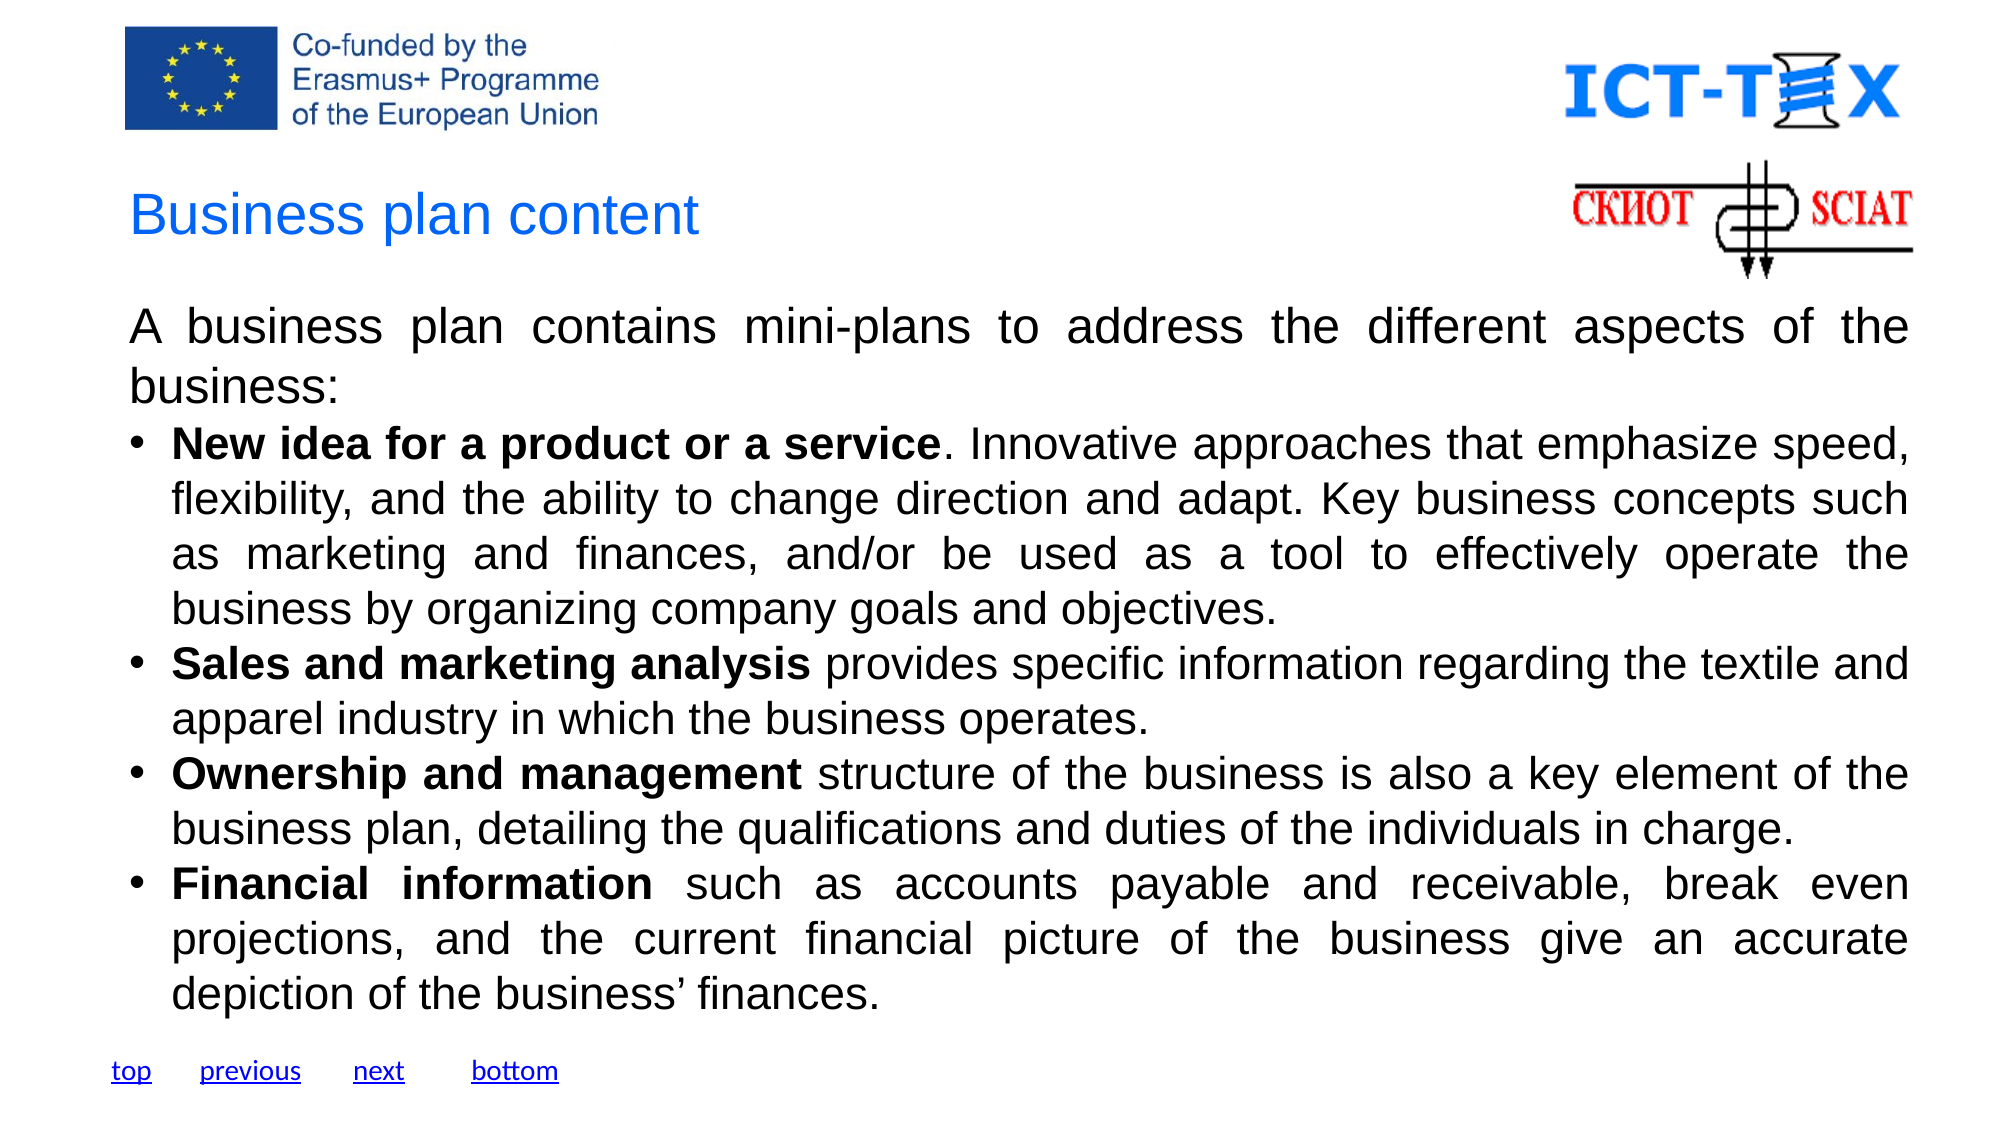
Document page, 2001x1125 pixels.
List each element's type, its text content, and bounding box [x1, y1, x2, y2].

title Business plan content [114, 179, 1549, 243]
picture [125, 26, 673, 133]
picture [1554, 135, 1918, 280]
picture [1539, 46, 1925, 133]
list A business plan contains mini-plans to address the different aspects of the business: New idea for a product or a service. Innovative approaches that emphasize speed, flexibility, and the ability to change direction and adapt. Key business concepts such as marketing and finances, and/or be used as a tool to effectively operate the business by organizing company goals and objectives. Sales and marketing analysis provides specific information regarding the textile and apparel industry in which the business operates. Ownership and management structure of the business is also a key element of the business plan, detailing the qualifications and duties of the individuals in charge. Financial information such as accounts payable and receivable, break even projections, and the current financial picture of the business give an accurate depiction of the business’ finances. [114, 286, 1926, 807]
